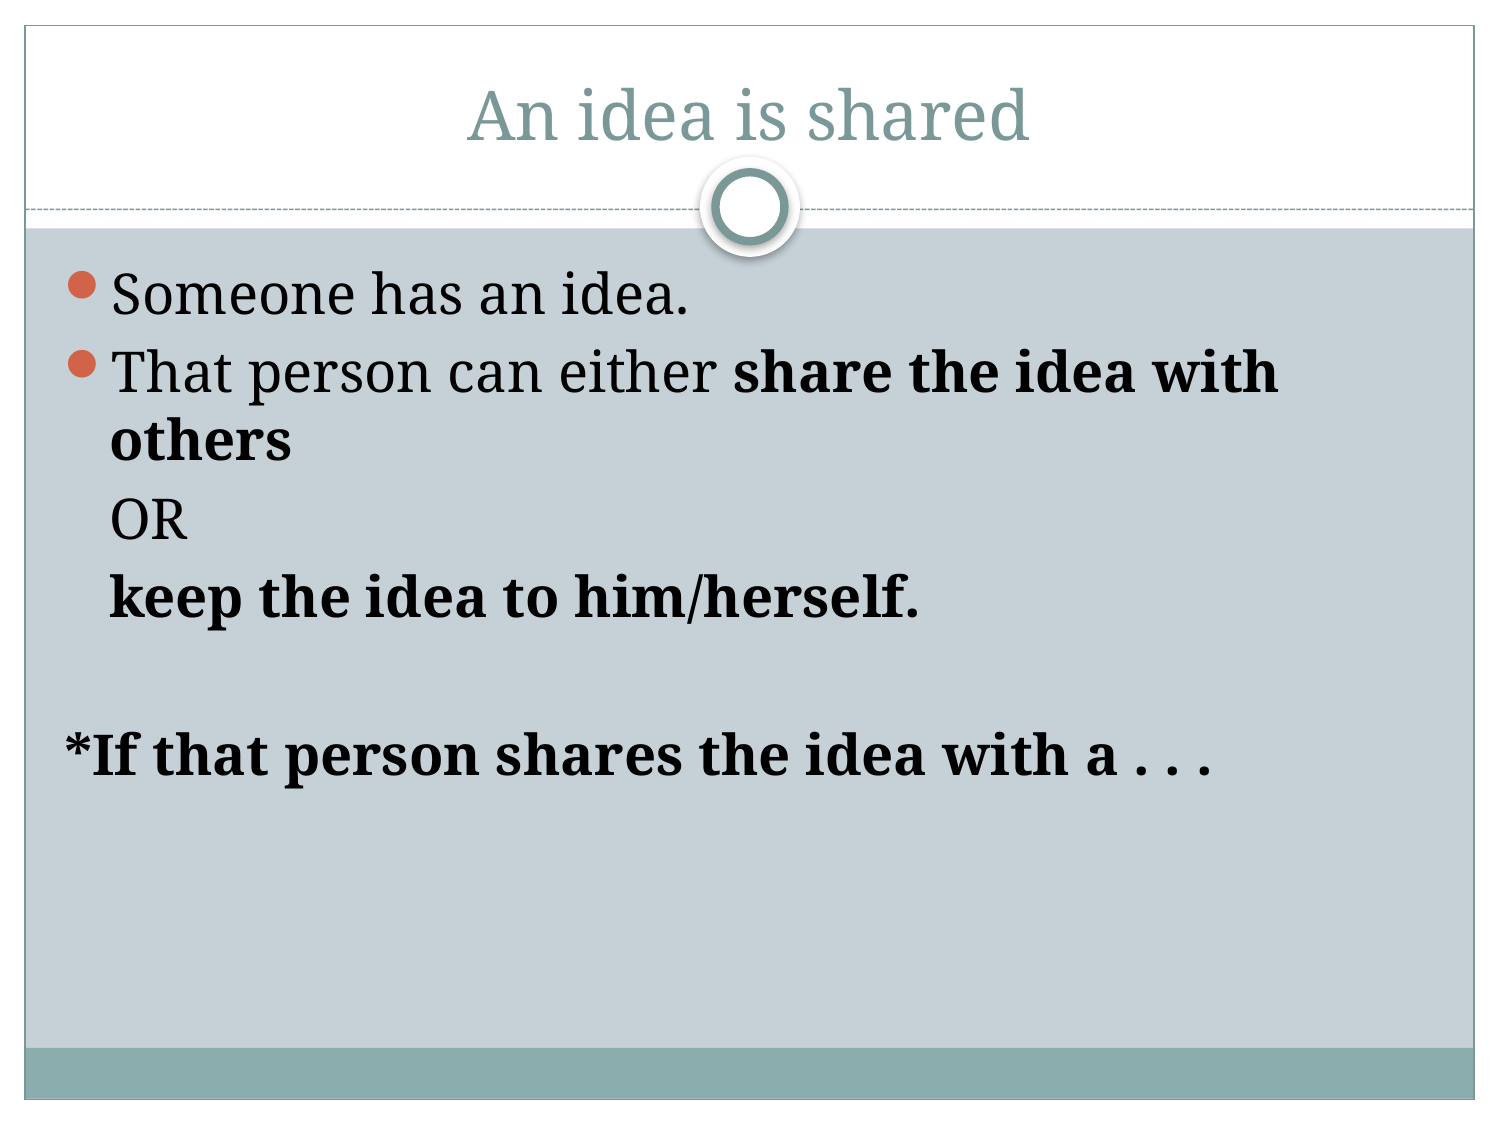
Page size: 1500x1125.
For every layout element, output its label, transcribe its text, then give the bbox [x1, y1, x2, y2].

title An idea is shared [49, 37, 1450, 162]
list Someone has an idea. That person can either share the idea with others OR keep the idea to him/herself. *If that person shares the idea with a . . . [49, 250, 1445, 1001]
